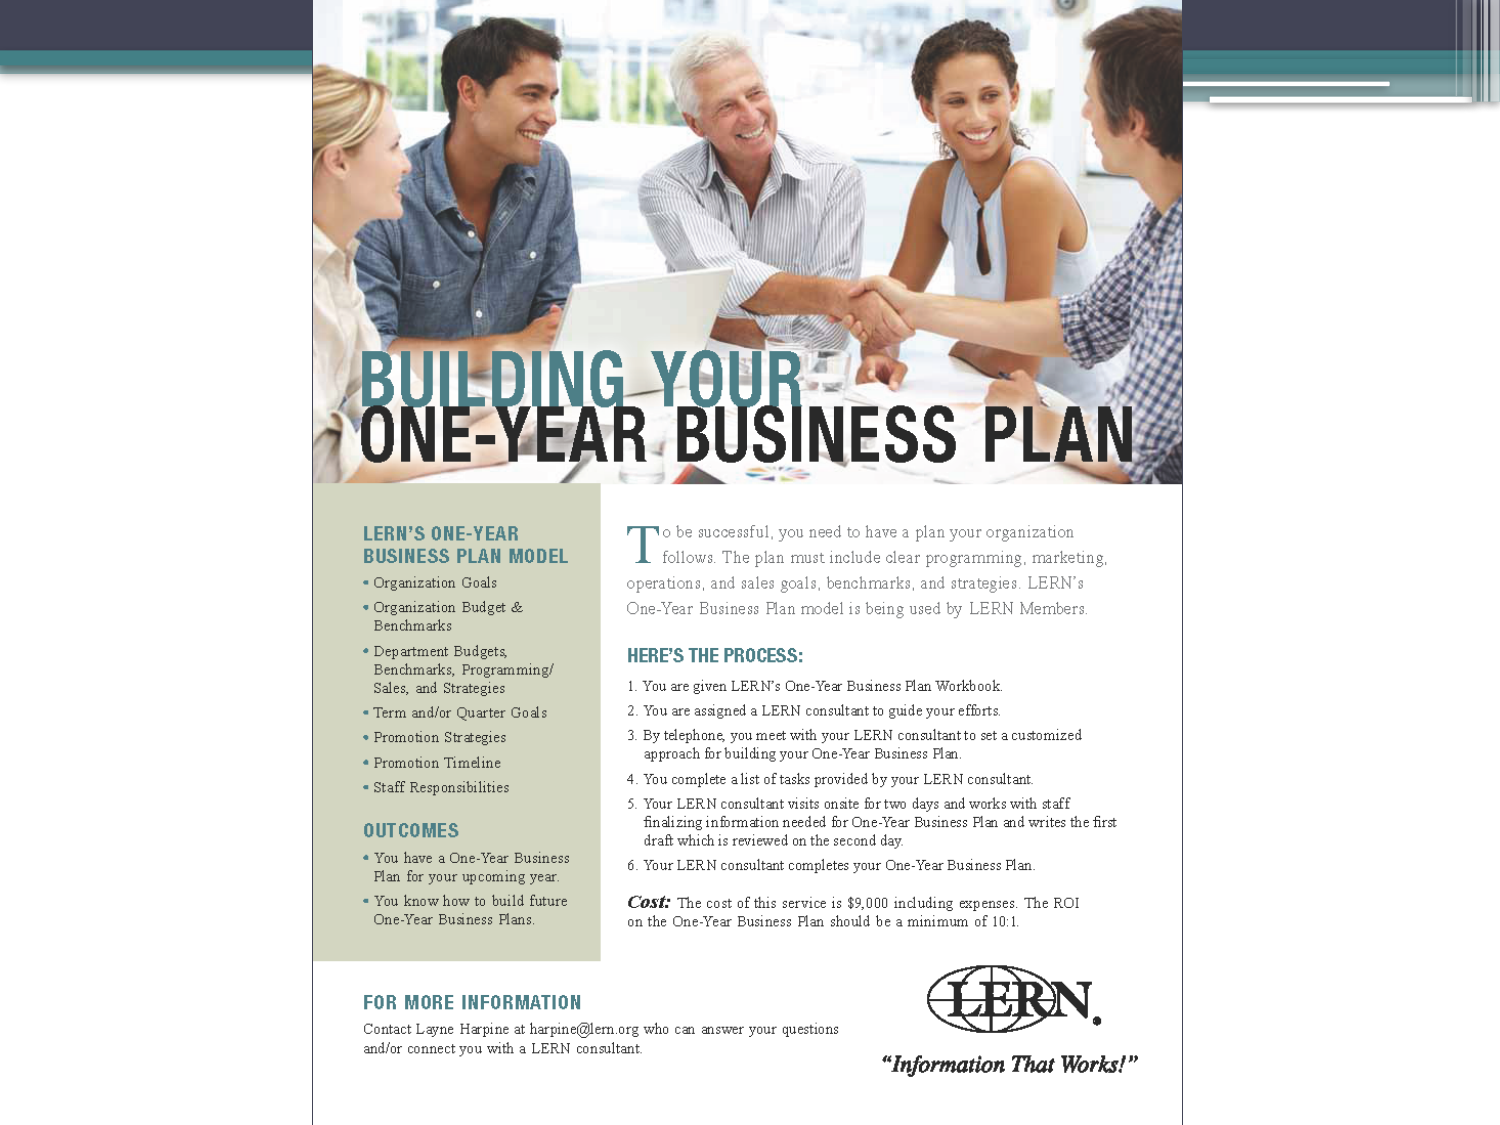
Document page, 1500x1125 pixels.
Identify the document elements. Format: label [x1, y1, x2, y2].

picture [312, 0, 1183, 1125]
